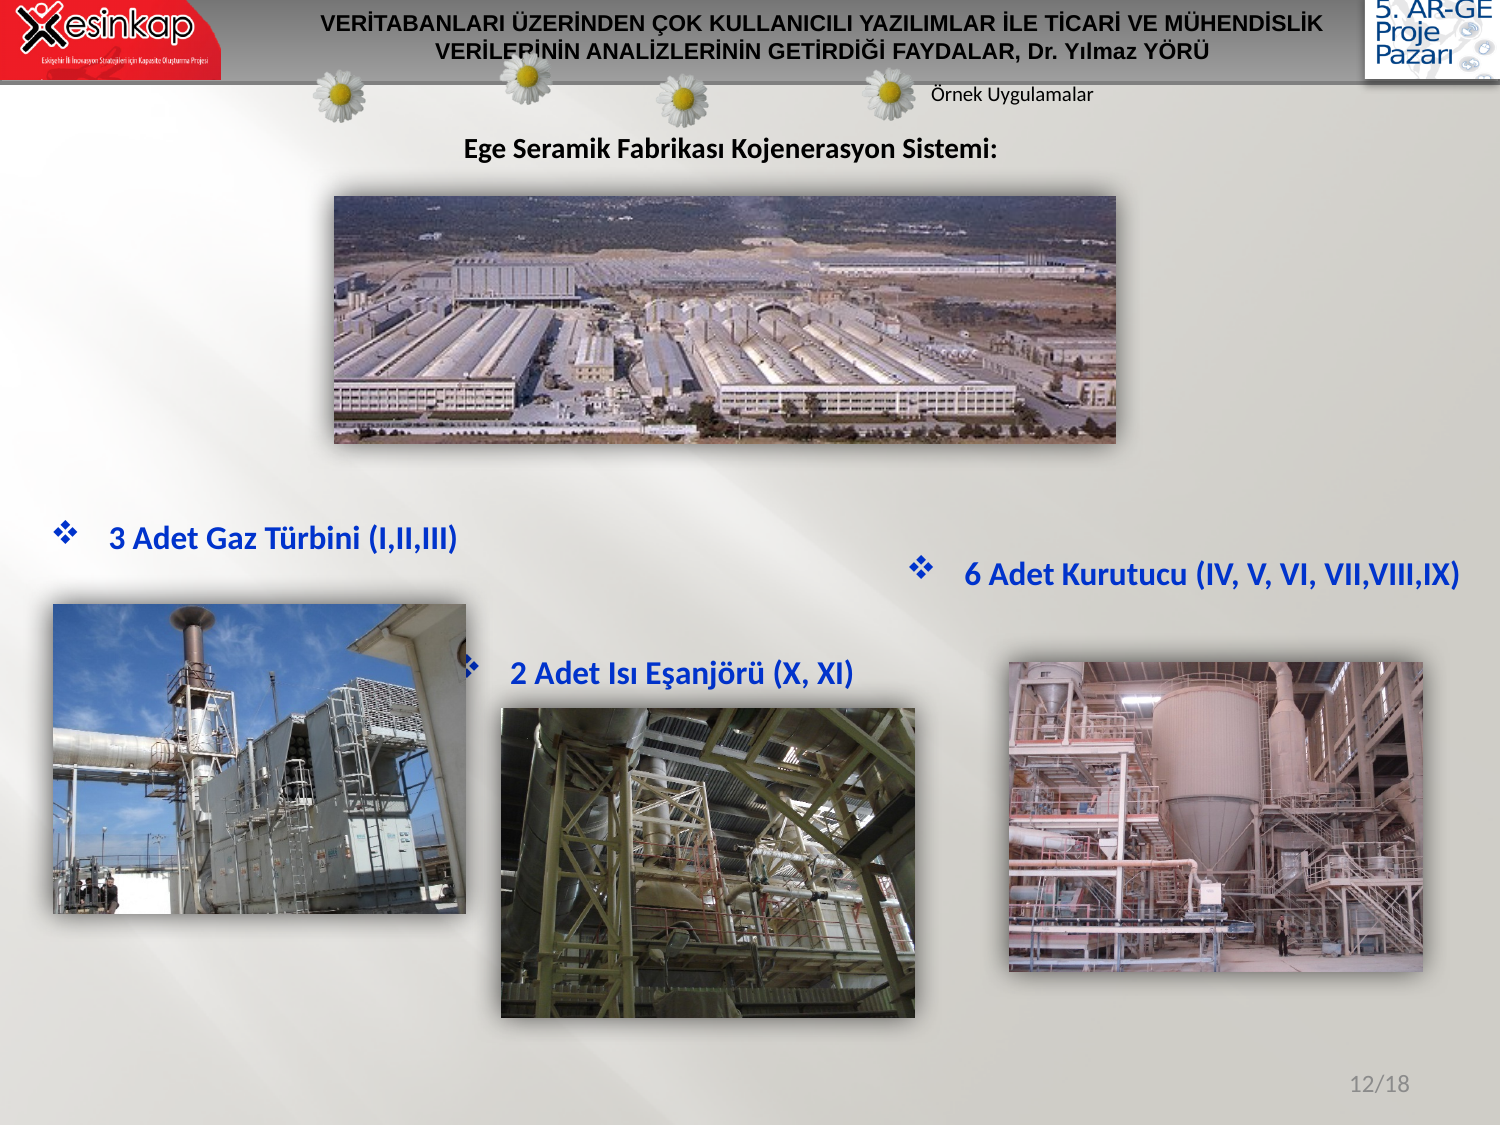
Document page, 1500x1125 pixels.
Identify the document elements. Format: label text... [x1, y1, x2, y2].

slide_number 12/18 [1299, 1052, 1425, 1113]
picture [860, 67, 916, 121]
picture [1009, 662, 1423, 972]
picture [653, 73, 709, 128]
text_box 6 Adet Kurutucu (IV, V, VI, VII,VIII,IX) [891, 534, 1486, 610]
picture [333, 195, 1116, 444]
picture [52, 604, 466, 915]
picture [1364, 0, 1500, 79]
text_box 3 Adet Gaz Türbini (I,II,III) [35, 498, 491, 574]
picture [0, 0, 221, 80]
picture [310, 69, 367, 124]
text_box 2 Adet Isı Eşanjörü (X, XI) [487, 633, 1100, 709]
text_box Örnek Uygulamalar [920, 72, 1110, 113]
picture [501, 708, 915, 1018]
text_box Ege Seramik Fabrikası Kojenerasyon Sistemi: [331, 121, 1132, 172]
picture [497, 51, 554, 105]
